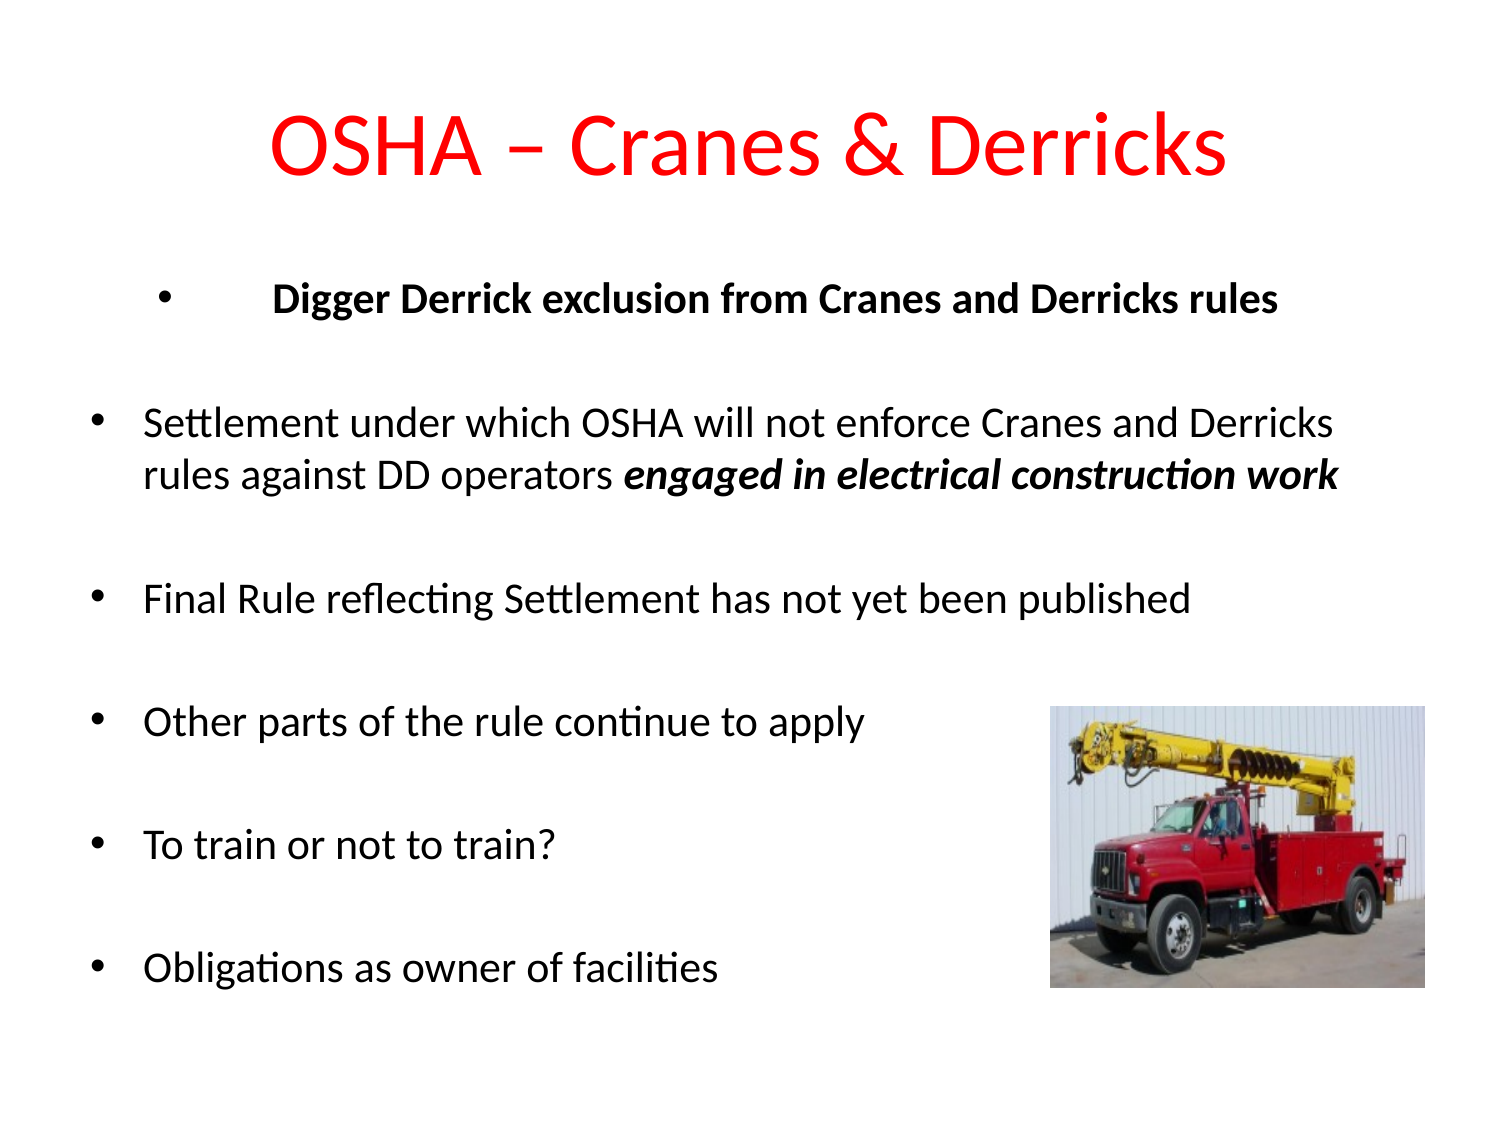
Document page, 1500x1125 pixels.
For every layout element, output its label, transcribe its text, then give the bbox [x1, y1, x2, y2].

title OSHA – Cranes & Derricks [75, 45, 1425, 233]
picture [1049, 706, 1426, 988]
list Digger Derrick exclusion from Cranes and Derricks rules Settlement under which OSHA will not enforce Cranes and Derricks rules against DD operators engaged in electrical construction work Final Rule reflecting Settlement has not yet been published Other parts of the rule continue to apply To train or not to train? Obligations as owner of facilities [75, 262, 1425, 1005]
